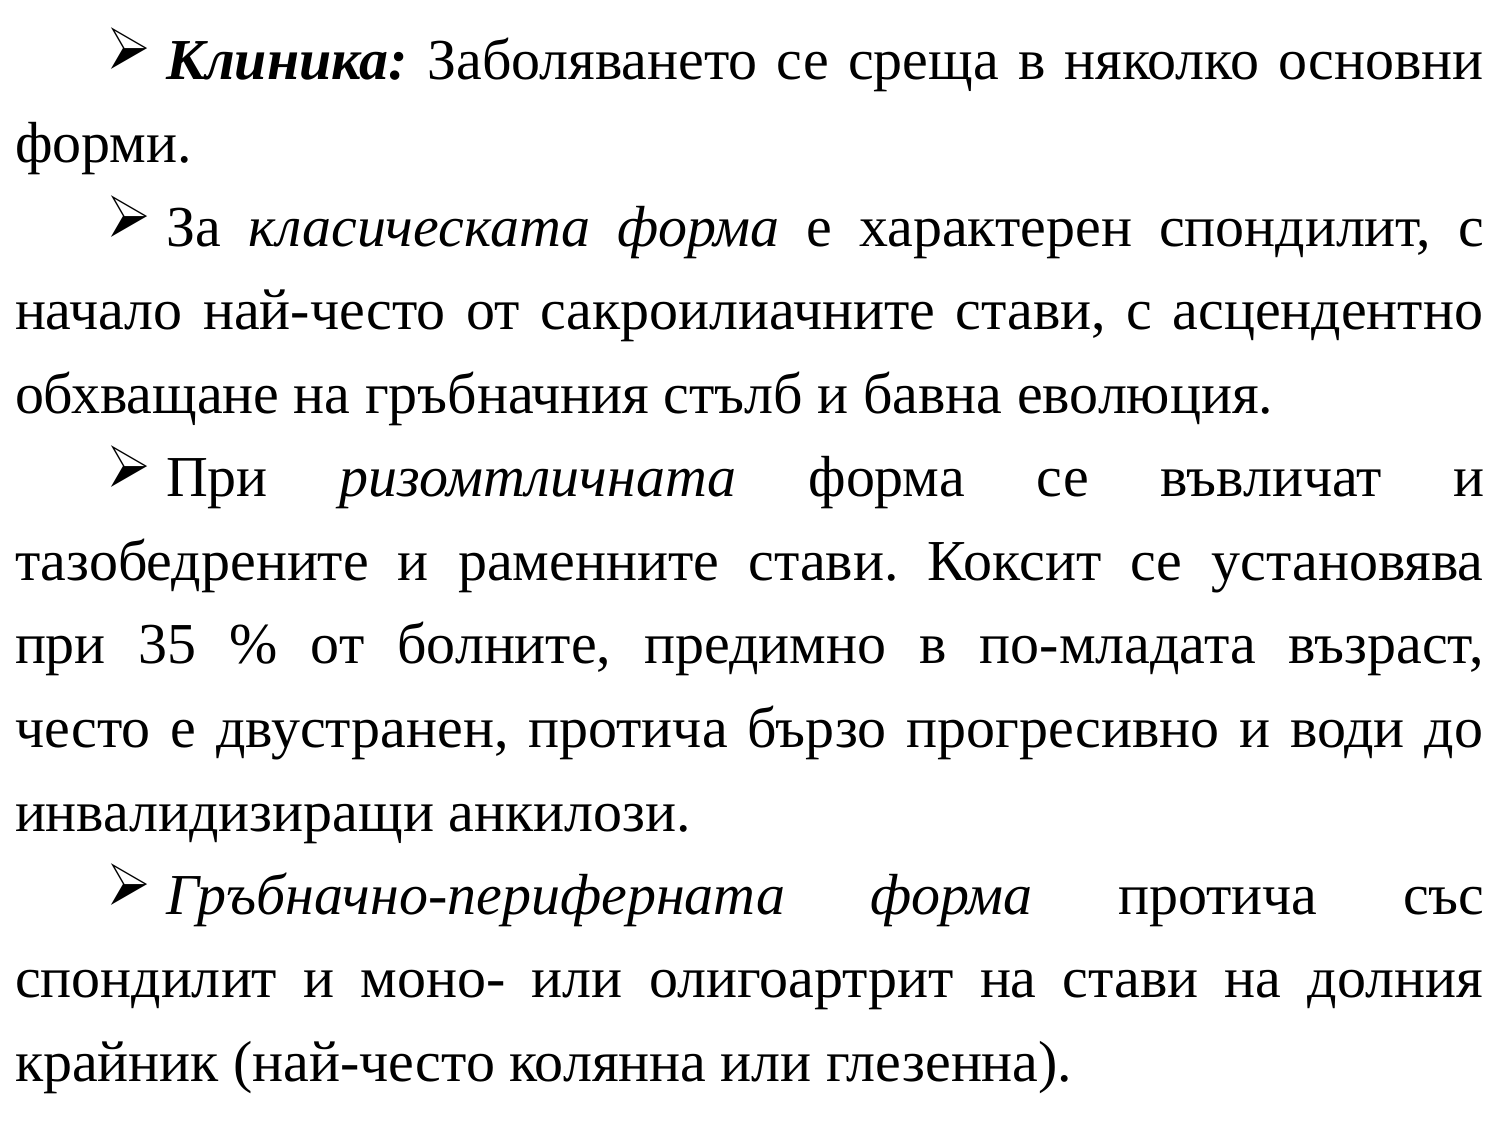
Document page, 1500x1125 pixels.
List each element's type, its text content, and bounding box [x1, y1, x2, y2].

list Клиника: Заболяването се среща в няколко основни форми. За класическата форма е характерен спондилит, с начало най-често от сакроилиачните стави, с асцендентно обхващане на гръбначния стълб и бавна еволюция. При ризомтличната форма се въвличат и тазобедрените и раменните стави. Коксит се установява при 35 % от болните, предимно в по-младата възраст, често е двустранен, протича бързо прогресивно и води до инвалидизиращи анкилози. Гръбначно-периферната форма протича със спондилит и моно- или олигоартрит на стави на долния крайник (най-често колянна или глезенна). [0, 0, 1500, 1125]
